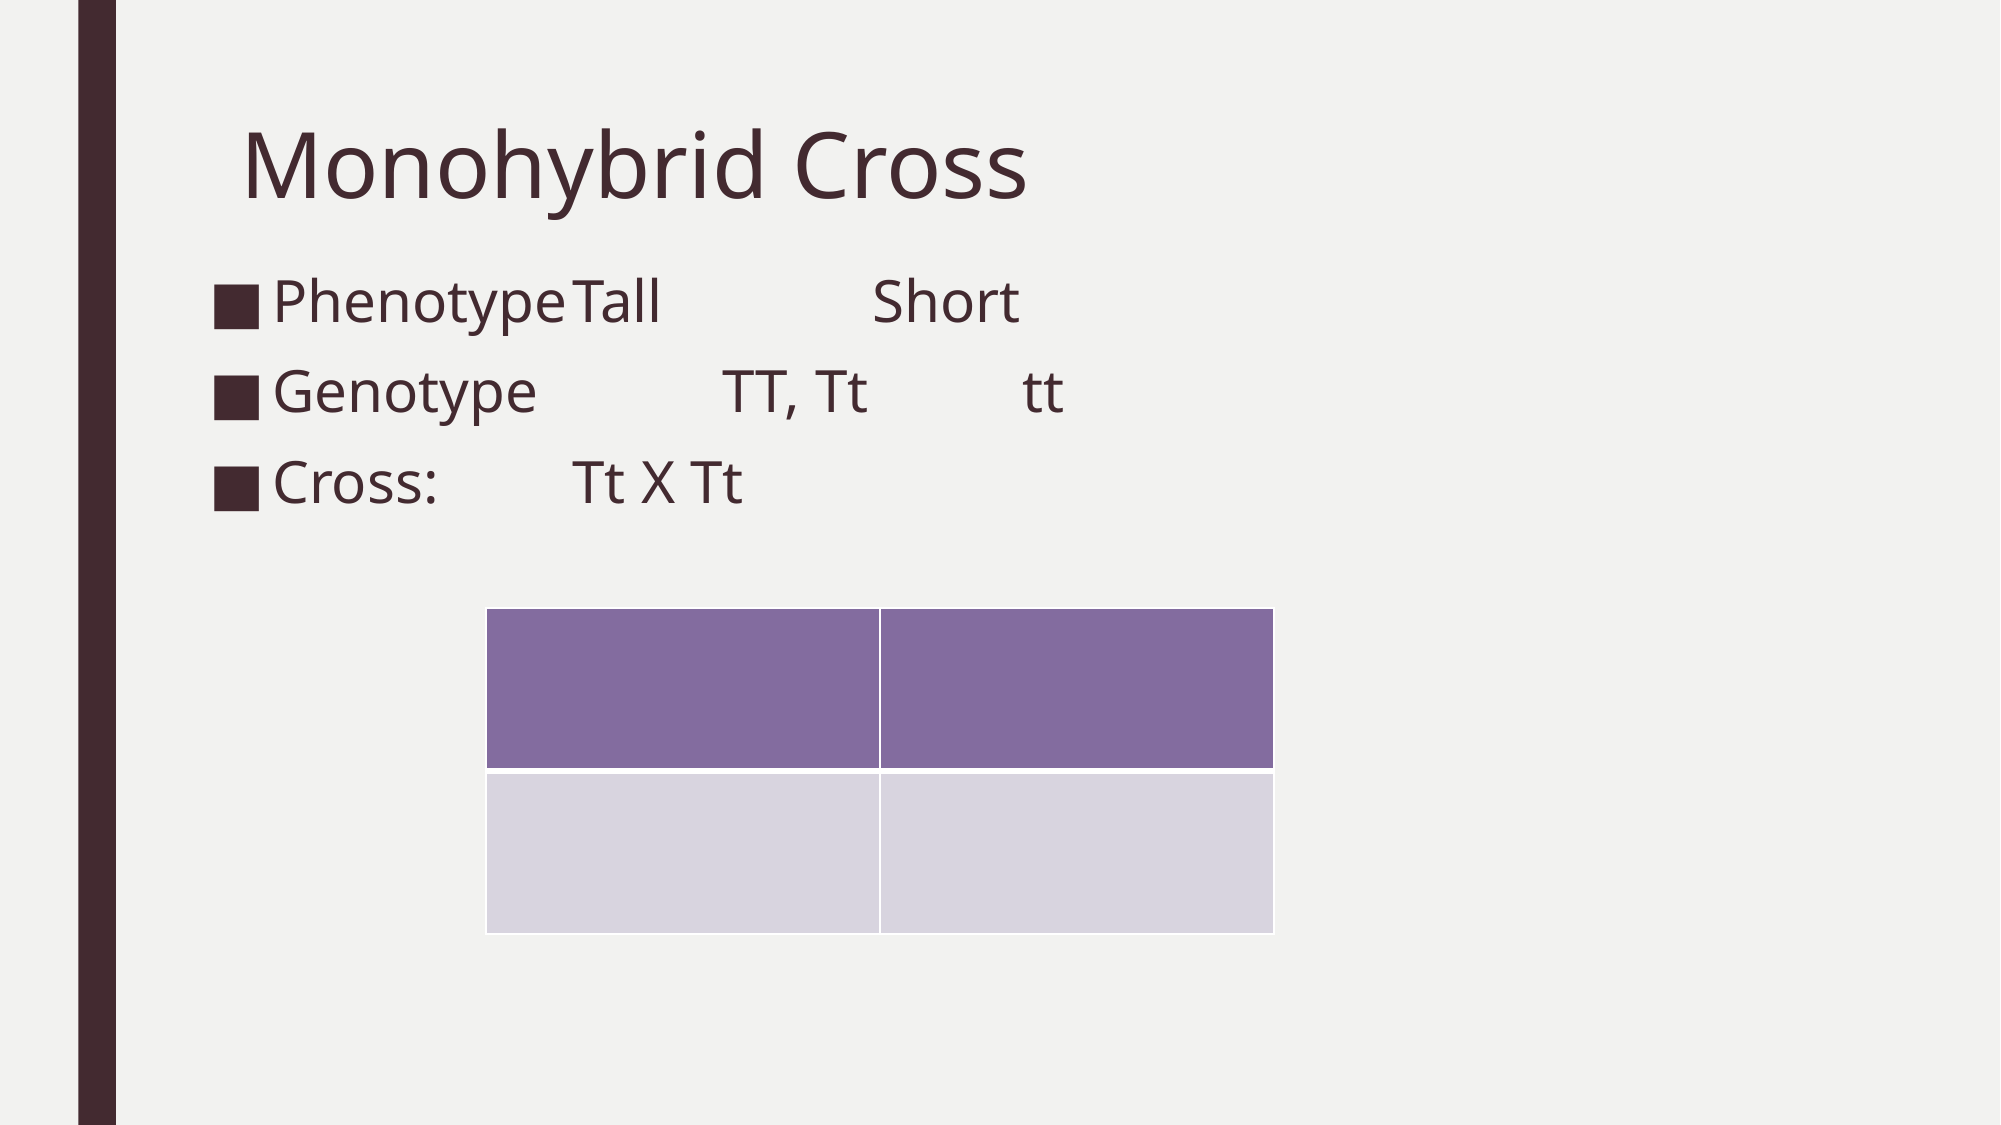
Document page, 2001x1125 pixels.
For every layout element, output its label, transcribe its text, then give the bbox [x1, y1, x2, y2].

table_cell [881, 774, 1273, 933]
table_cell [487, 774, 879, 933]
title Monohybrid Cross [225, 112, 1800, 261]
table_header [881, 609, 1273, 768]
table_header [487, 609, 879, 768]
list Phenotype Tall Short Genotype TT, Tt tt Cross: Tt X Tt [194, 261, 1800, 963]
